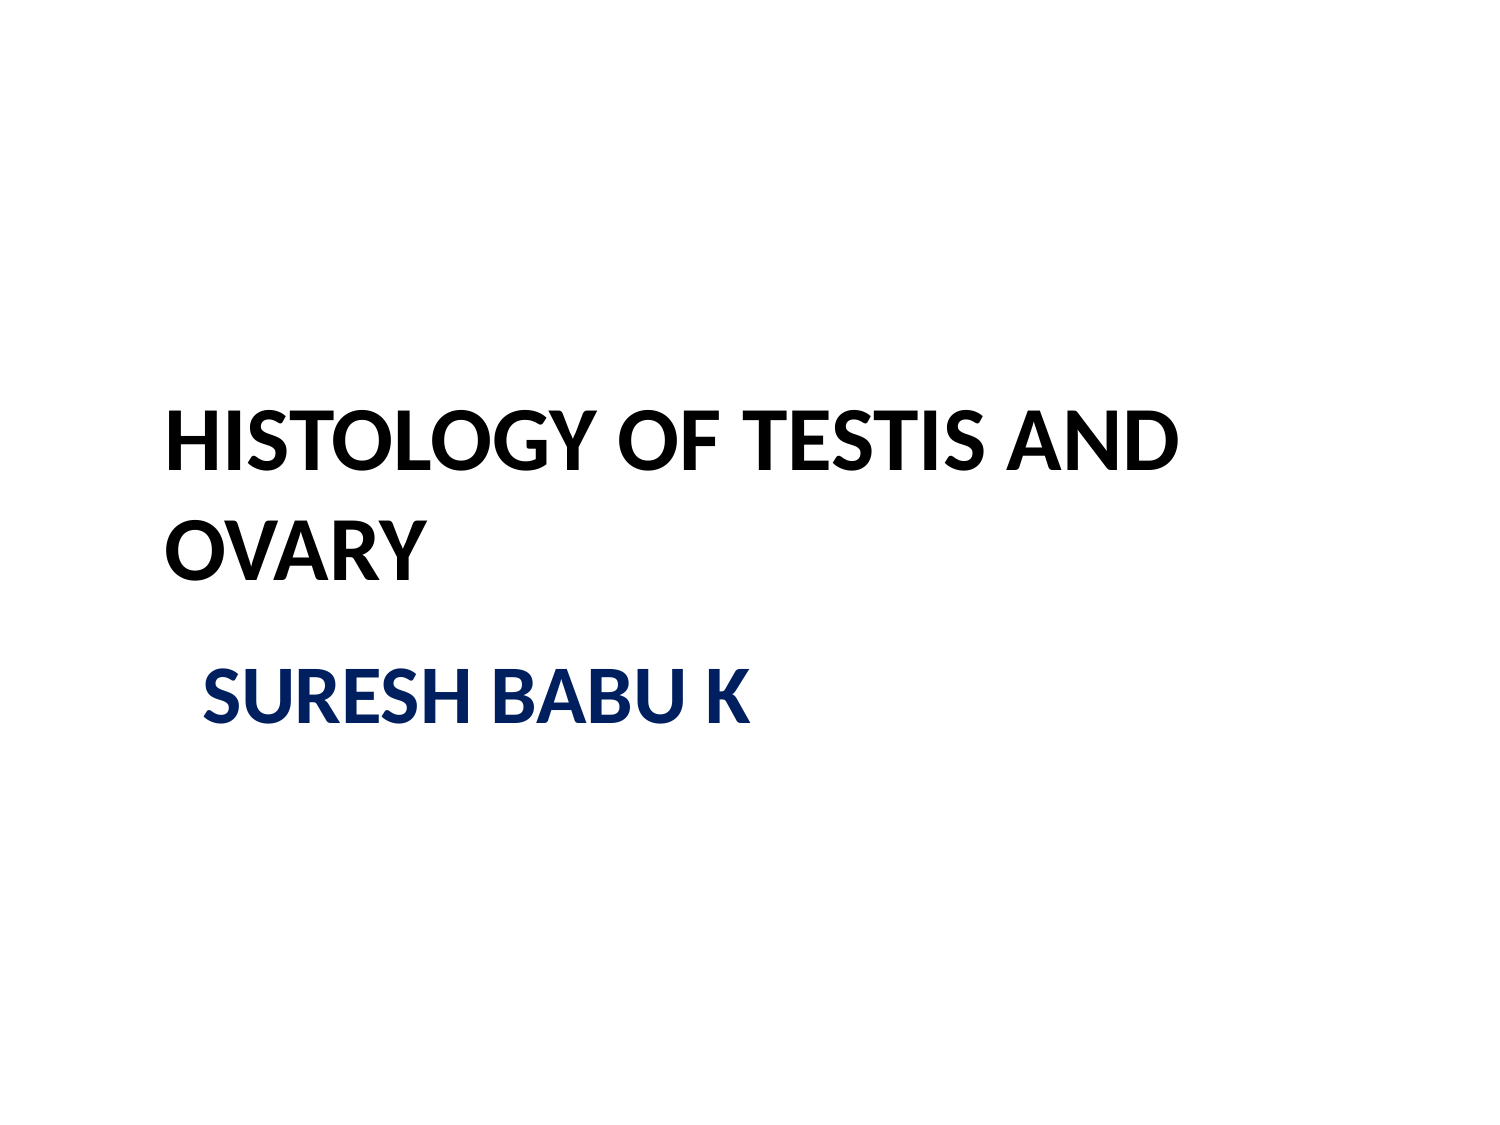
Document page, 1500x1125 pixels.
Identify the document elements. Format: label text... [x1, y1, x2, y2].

title HISTOLOGY OF TESTIS AND OVARY [162, 376, 1375, 599]
text_box SURESH BABU K [199, 637, 1088, 740]
